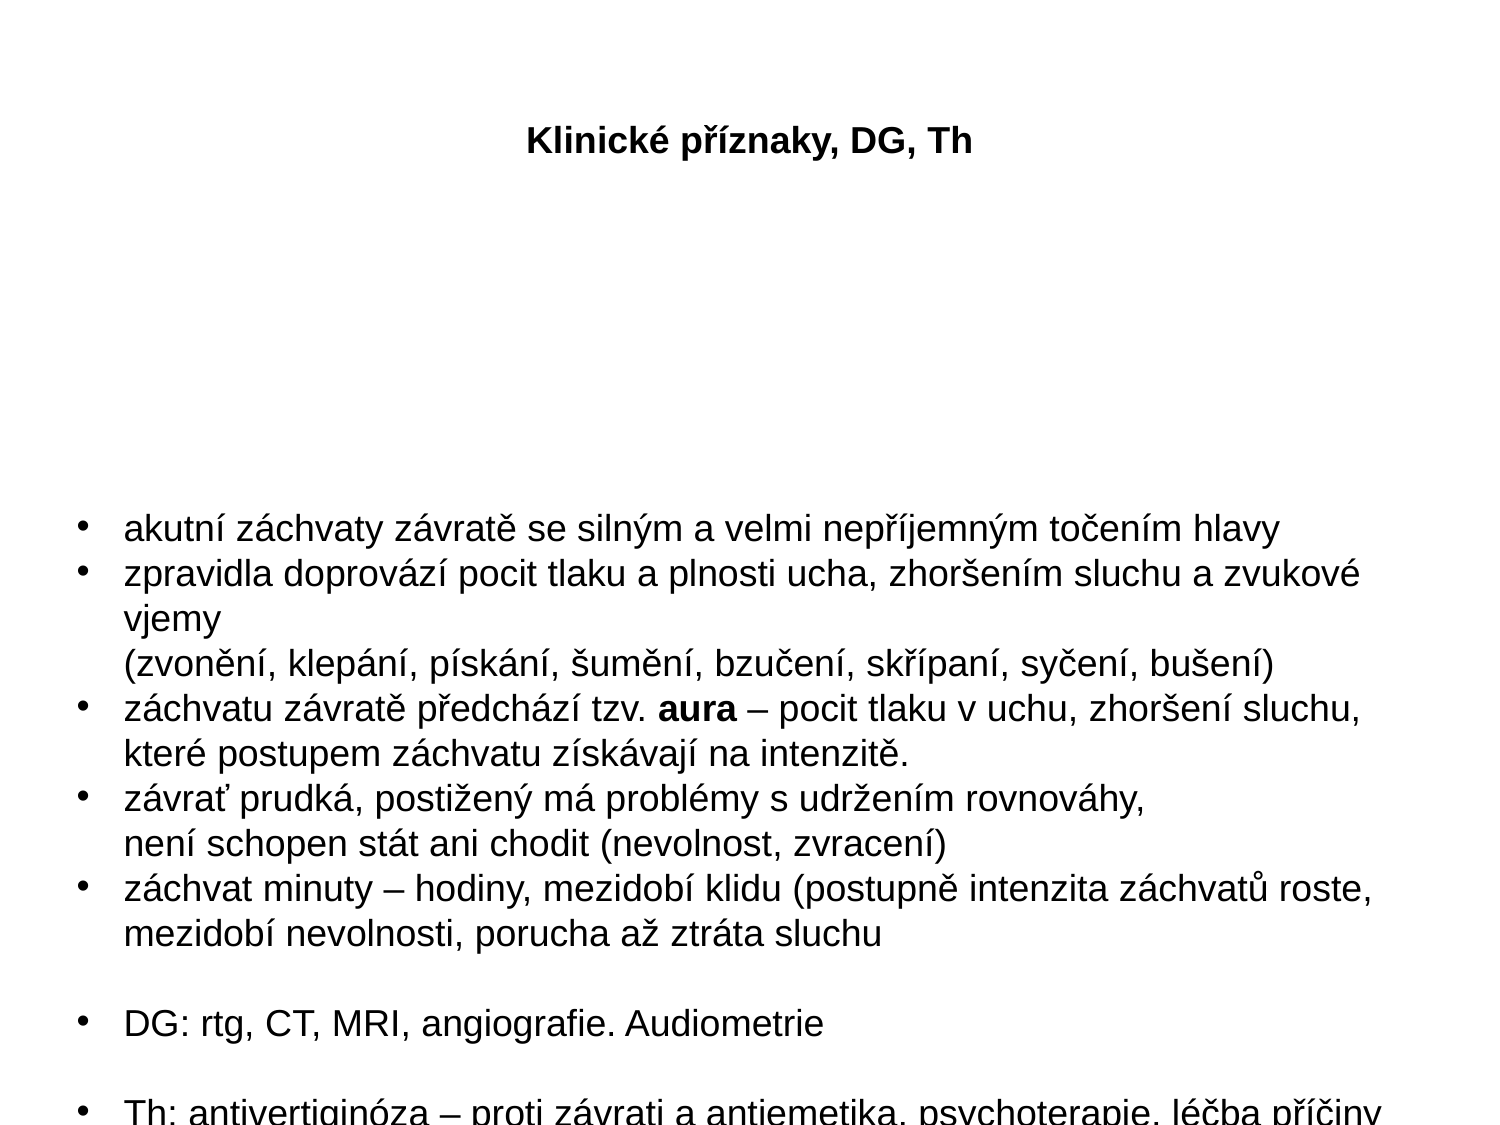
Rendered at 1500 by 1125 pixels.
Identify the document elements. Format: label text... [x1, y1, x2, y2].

list akutní záchvaty závratě se silným a velmi nepříjemným točením hlavy zpravidla doprovází pocit tlaku a plnosti ucha, zhoršením sluchu a zvukové vjemy (zvonění, klepání, pískání, šumění, bzučení, skřípaní, syčení, bušení) záchvatu závratě předchází tzv. aura – pocit tlaku v uchu, zhoršení sluchu, které postupem záchvatu získávají na intenzitě. závrať prudká, postižený má problémy s udržením rovnováhy, není schopen stát ani chodit (nevolnost, zvracení) záchvat minuty – hodiny, mezidobí klidu (postupně intenzita záchvatů roste, mezidobí nevolnosti, porucha až ztráta sluchu DG: rtg, CT, MRI, angiografie. Audiometrie Th: antivertiginóza – proti závrati a antiemetika, psychoterapie, léčba příčiny [76, 503, 1427, 691]
title Klinické příznaky, DG, Th [75, 45, 1425, 233]
